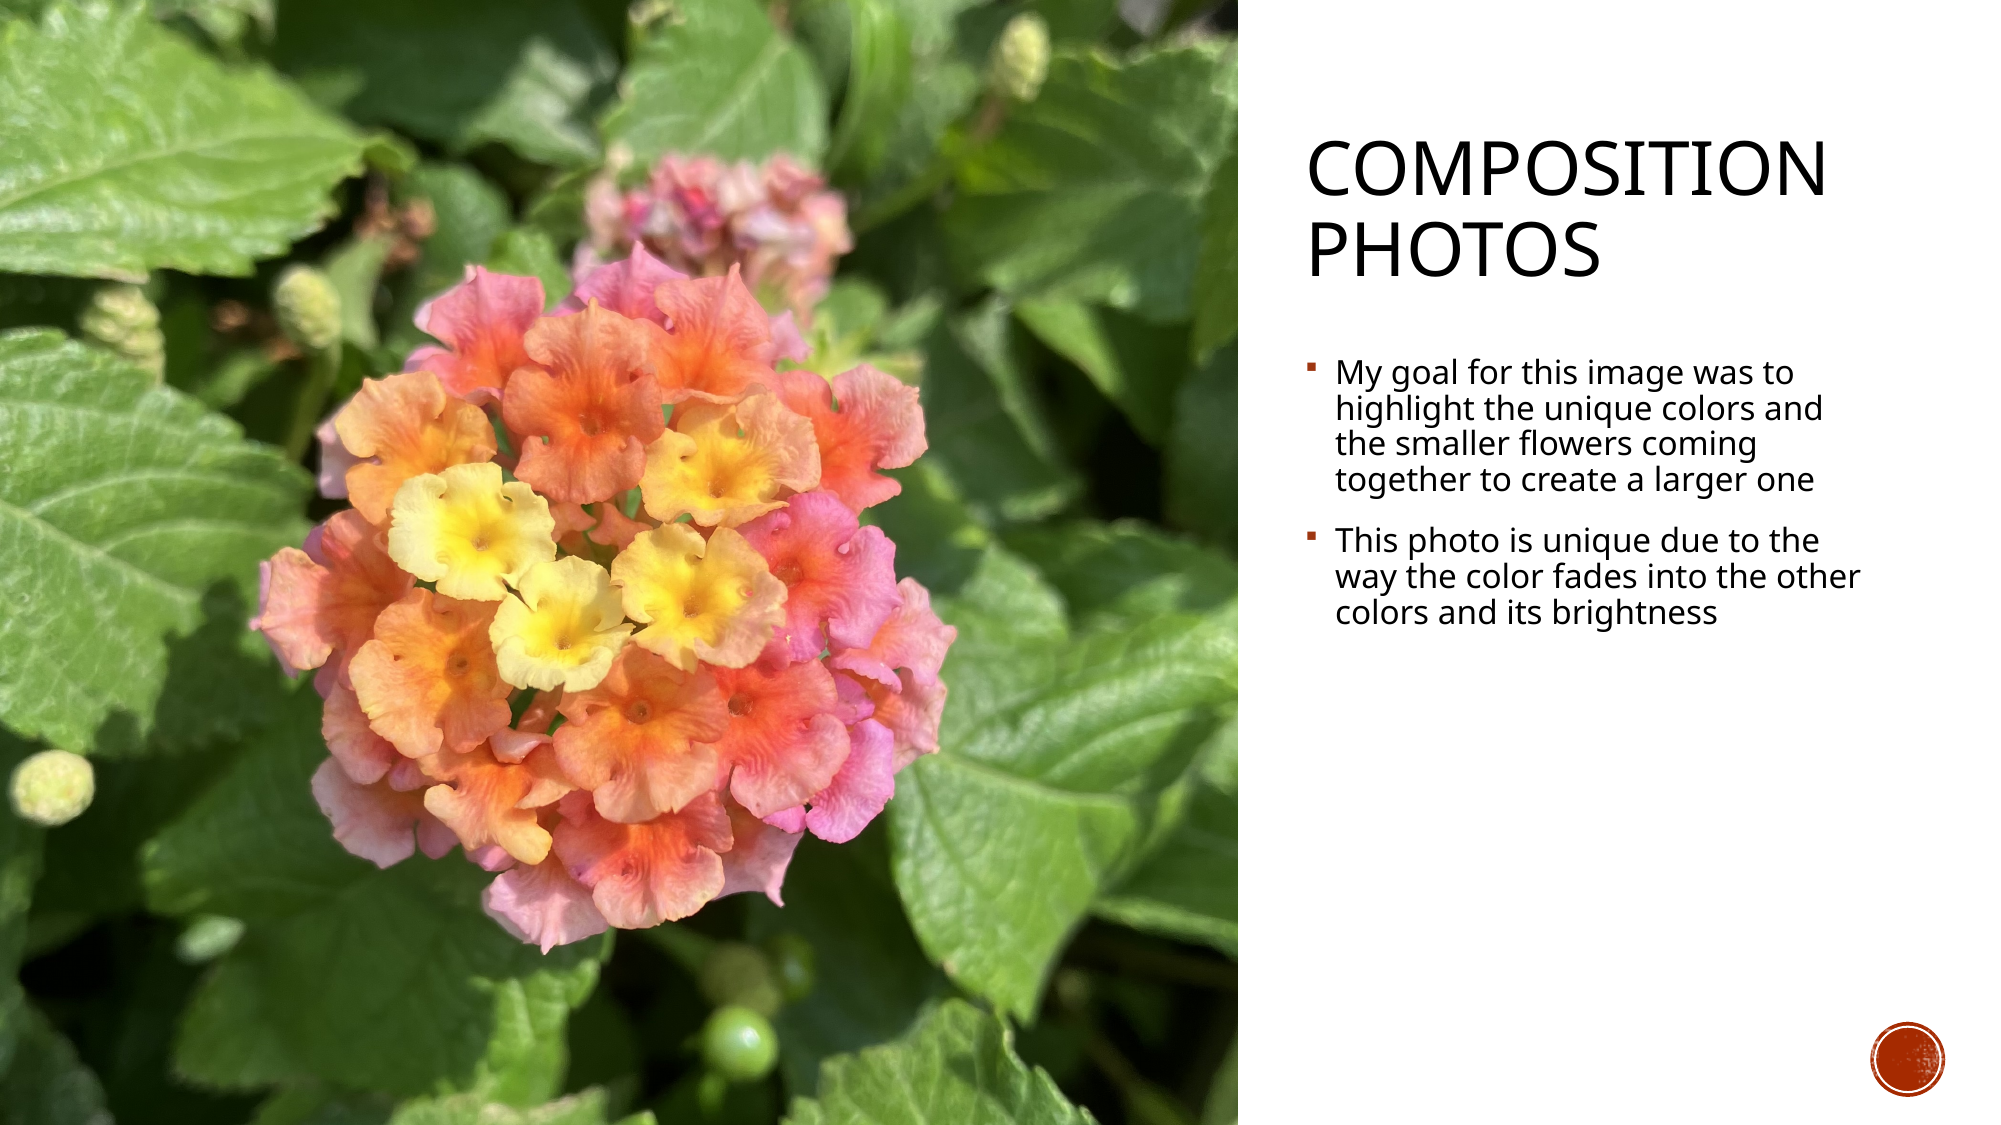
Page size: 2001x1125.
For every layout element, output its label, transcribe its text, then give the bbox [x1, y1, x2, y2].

list My goal for this image was to highlight the unique colors and the smaller flowers coming together to create a larger one This photo is unique due to the way the color fades into the other colors and its brightness [1290, 348, 1894, 1020]
picture [0, 0, 1238, 1125]
title Composition Photos [1290, 79, 1894, 344]
